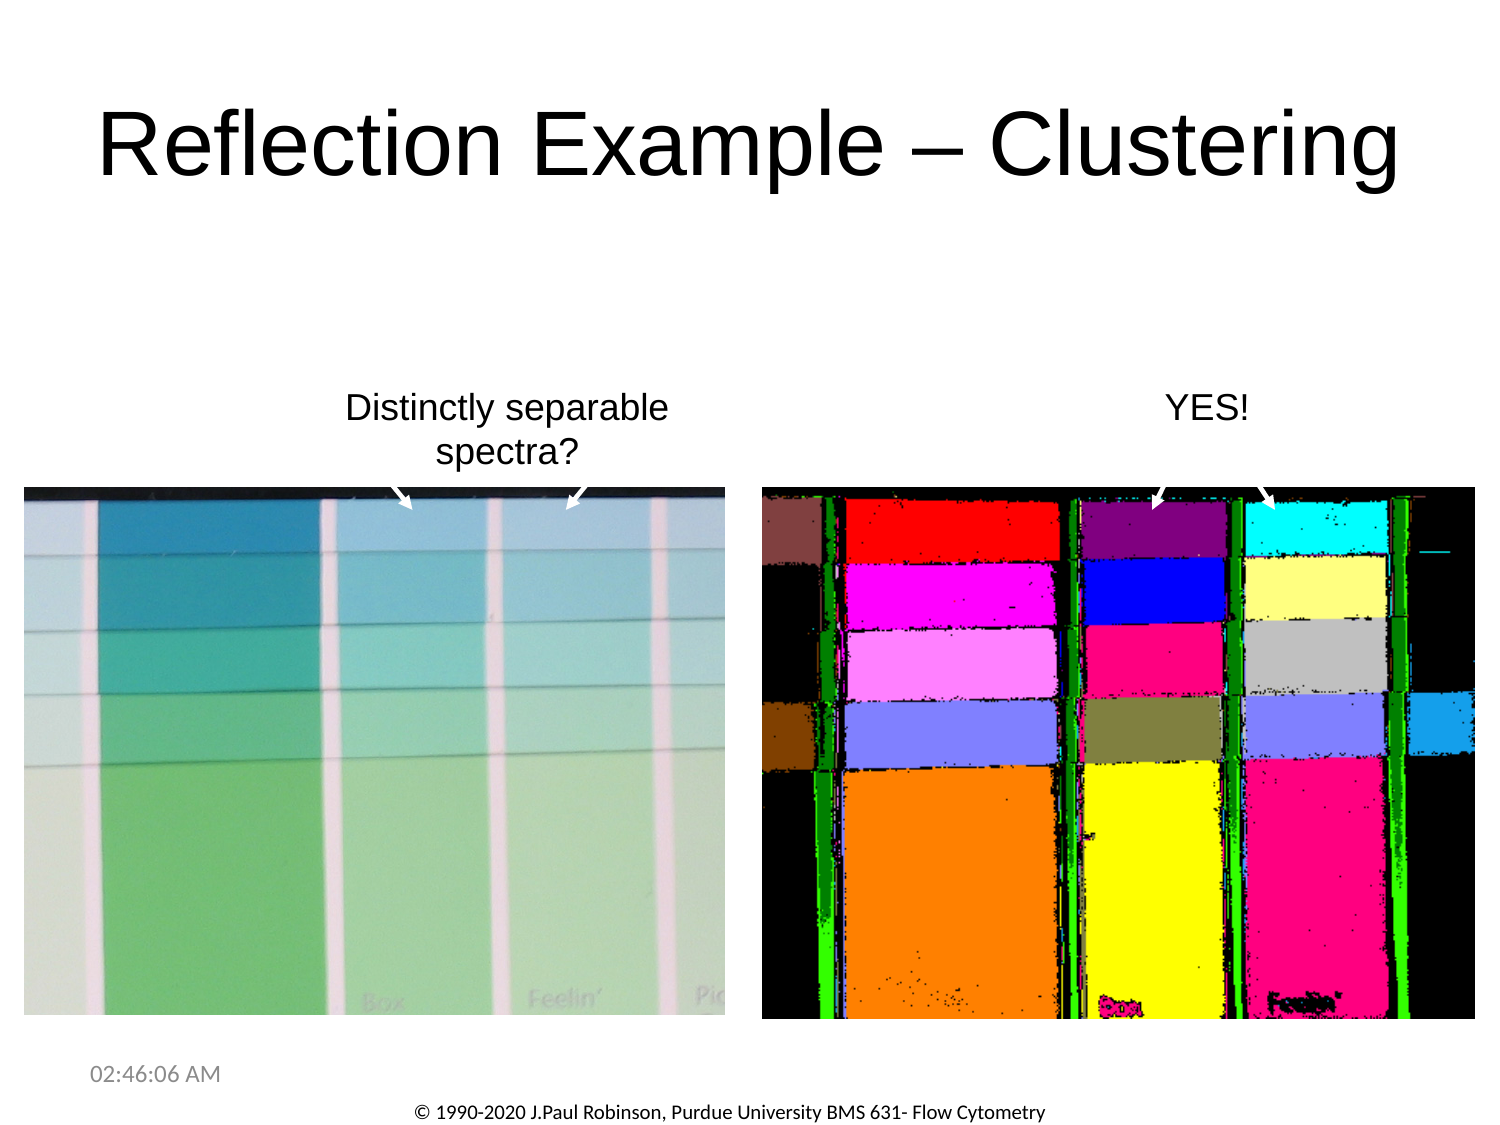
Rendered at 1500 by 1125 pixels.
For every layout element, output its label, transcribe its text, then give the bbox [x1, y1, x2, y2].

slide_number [75, 1042, 425, 1103]
picture [762, 487, 1476, 1019]
picture [24, 487, 726, 1015]
title Reflection Example – Clustering [75, 45, 1425, 233]
text_box YES! [964, 374, 1450, 435]
text_box Distinctly separable spectra? [264, 374, 750, 480]
